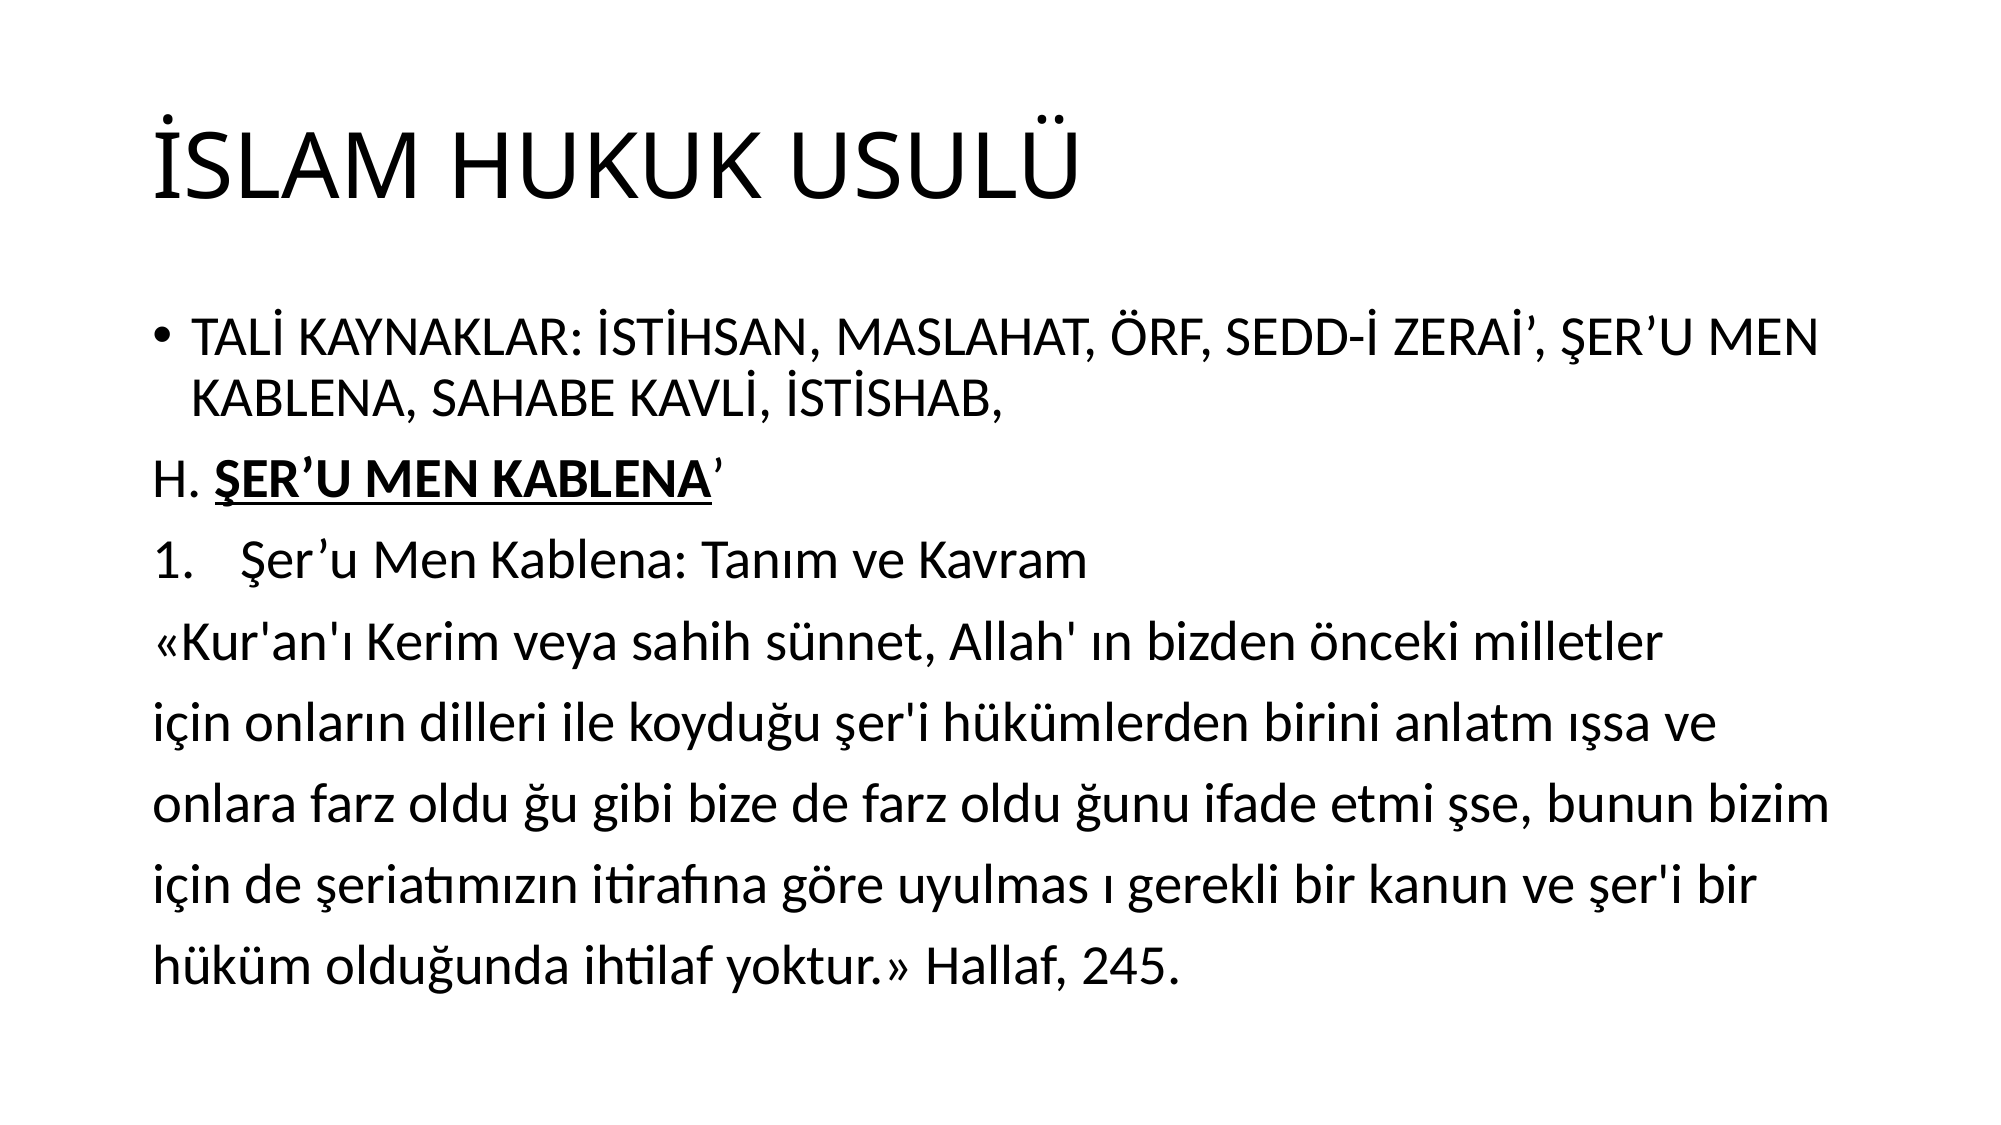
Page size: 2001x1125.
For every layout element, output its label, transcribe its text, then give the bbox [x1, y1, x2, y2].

list TALİ KAYNAKLAR: İSTİHSAN, MASLAHAT, ÖRF, SEDD-İ ZERAİ’, ŞER’U MEN KABLENA, SAHABE KAVLİ, İSTİSHAB, H. ŞER’U MEN KABLENA’ Şer’u Men Kablena: Tanım ve Kavram «Kur'an'ı Kerim veya sahih sünnet, Allah' ın bizden önceki milletler için onların dilleri ile koyduğu şer'i hükümlerden birini anlatm ışsa ve onlara farz oldu ğu gibi bize de farz oldu ğunu ifade etmi şse, bunun bizim için de şeriatımızın itirafına göre uyulmas ı gerekli bir kanun ve şer'i bir hüküm olduğunda ihtilaf yoktur.» Hallaf, 245. [137, 299, 1863, 1014]
title İSLAM HUKUK USULÜ [137, 59, 1863, 278]
